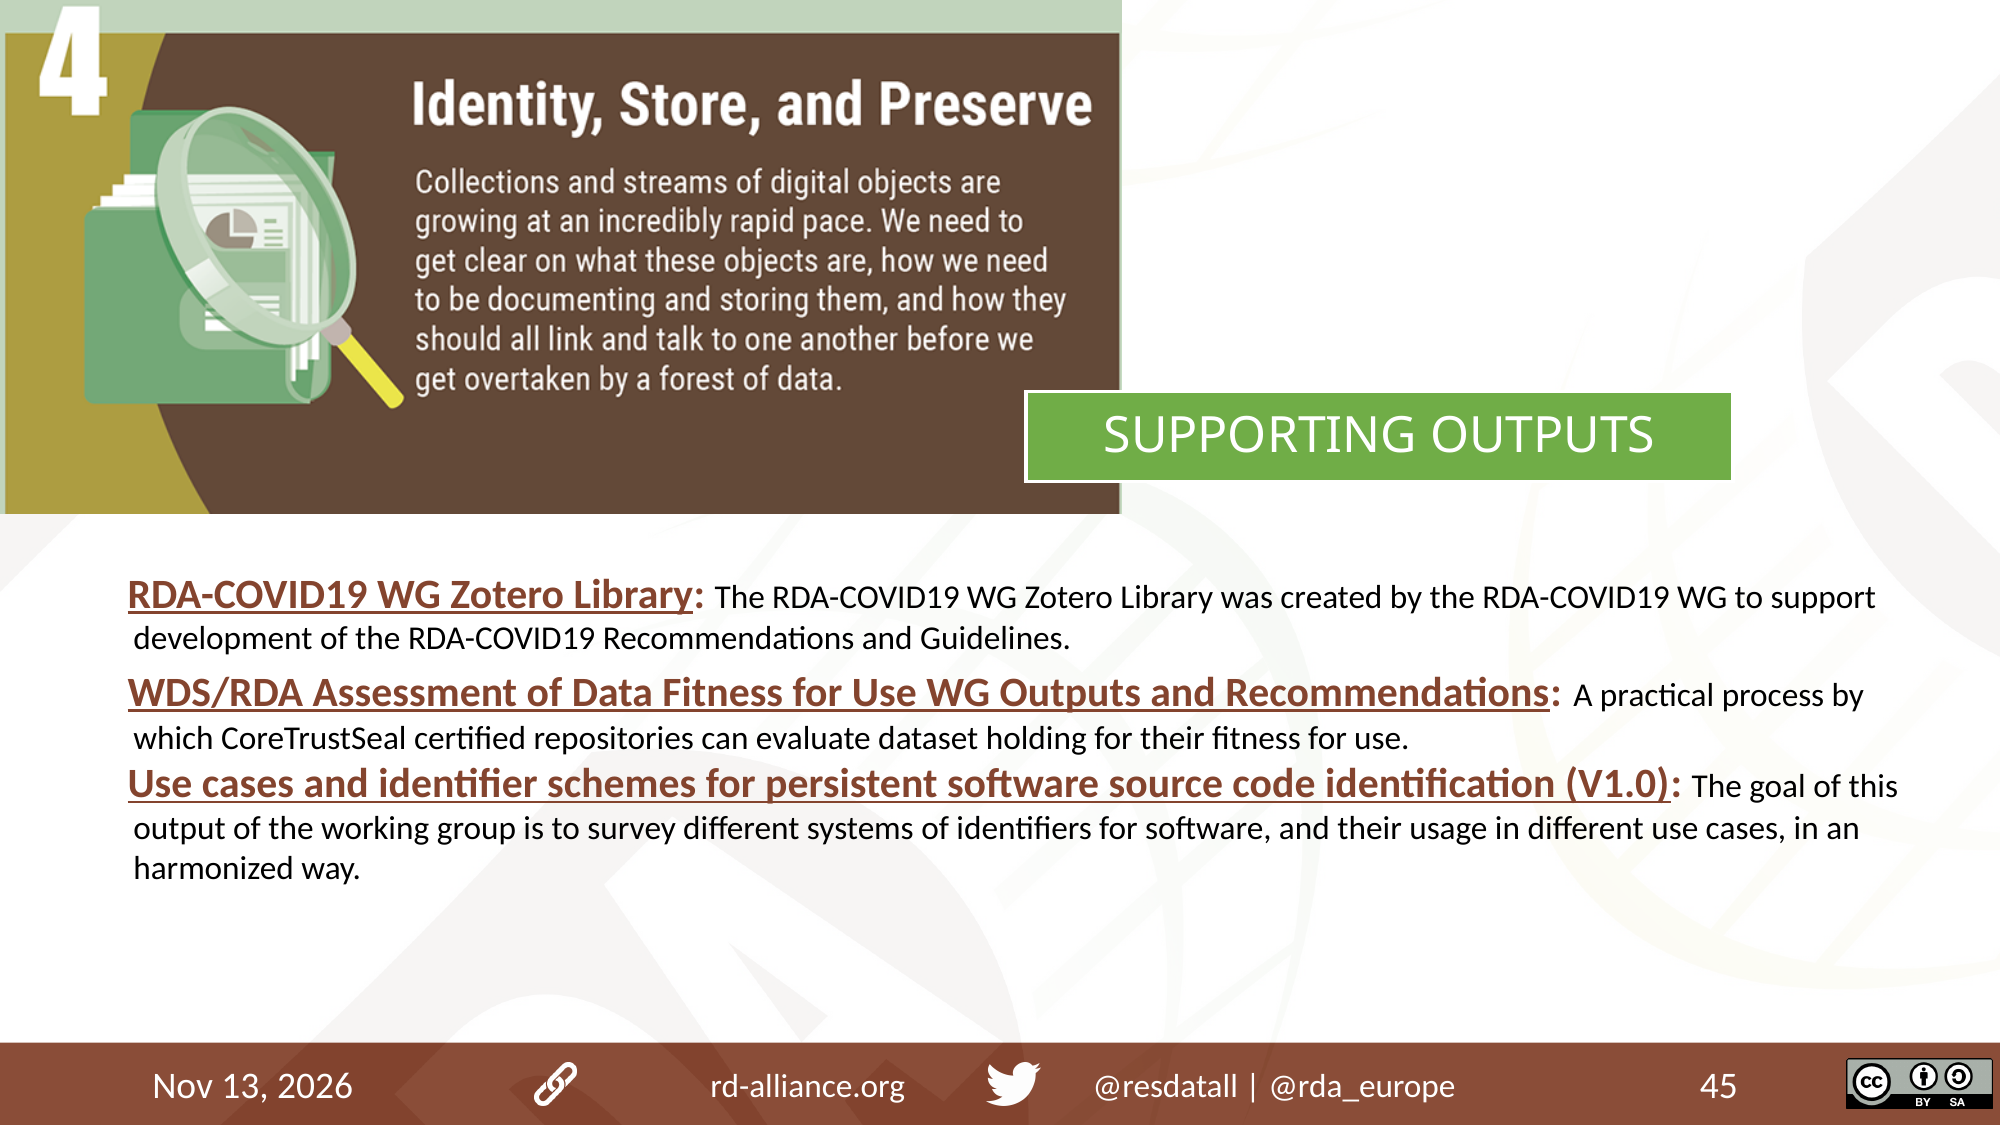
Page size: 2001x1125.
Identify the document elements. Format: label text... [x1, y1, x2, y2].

text_box SUPPORTING OUTPUTS [1122, 390, 1735, 483]
list RDA-COVID19 WG Zotero Library: The RDA-COVID19 WG Zotero Library was created by the RDA-COVID19 WG to support development of the RDA-COVID19 Recommendations and Guidelines. WDS/RDA Assessment of Data Fitness for Use WG Outputs and Recommendations: A practical process by which CoreTrustSeal certified repositories can evaluate dataset holding for their fitness for use. Use cases and identifier schemes for persistent software source code identification (V1.0): The goal of this output of the working group is to survey different systems of identifiers for software, and their usage in different use cases, in an harmonized way. [112, 558, 1914, 1026]
picture [0, 0, 1122, 514]
picture [1846, 1058, 1993, 1109]
picture [534, 1062, 538, 1106]
slide_number 45 [1684, 1054, 1800, 1125]
footer rd-alliance.org @resdatall | @rda_europe [538, 1054, 1629, 1114]
slide_number 21-Oct-20 [137, 1054, 372, 1114]
